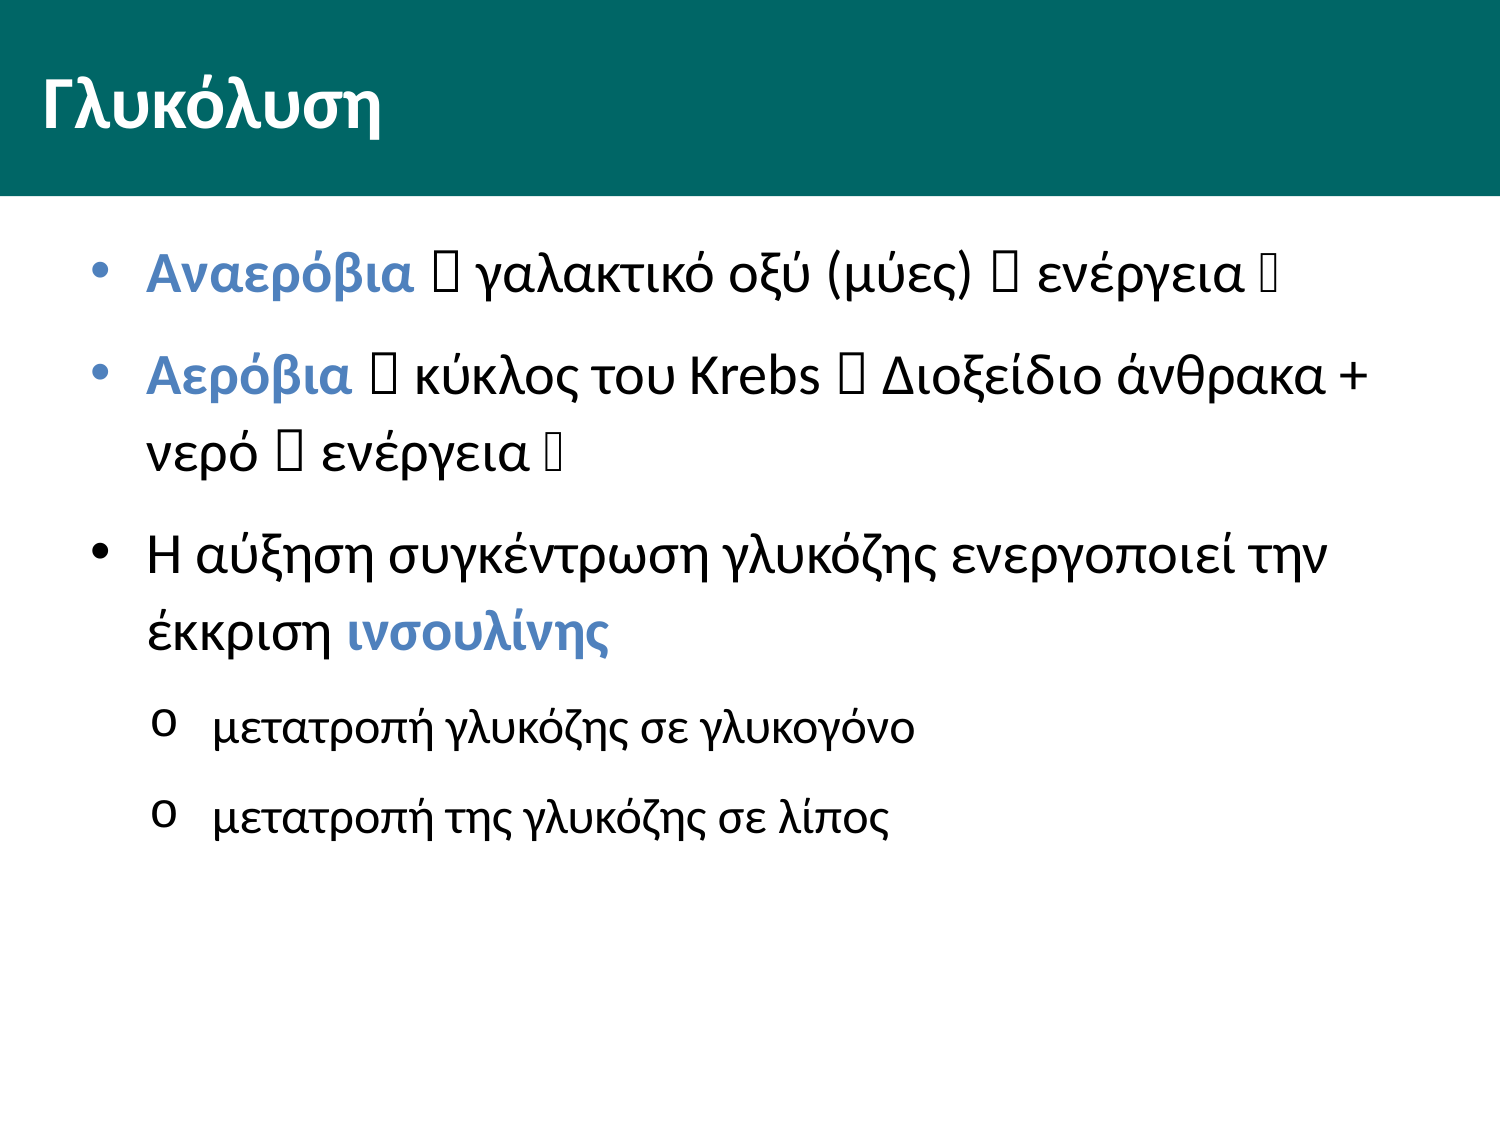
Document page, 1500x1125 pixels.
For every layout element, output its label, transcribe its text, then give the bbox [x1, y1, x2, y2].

title Γλυκόλυση [0, 0, 1500, 197]
list Αναερόβια  γαλακτικό οξύ (μύες)  ενέργεια  Αερόβια  κύκλος του Krebs  Διοξείδιο άνθρακα + νερό  ενέργεια  Η αύξηση συγκέντρωση γλυκόζης ενεργοποιεί την έκκριση ινσουλίνης μετατροπή γλυκόζης σε γλυκογόνο μετατροπή της γλυκόζης σε λίπος [75, 219, 1425, 1024]
